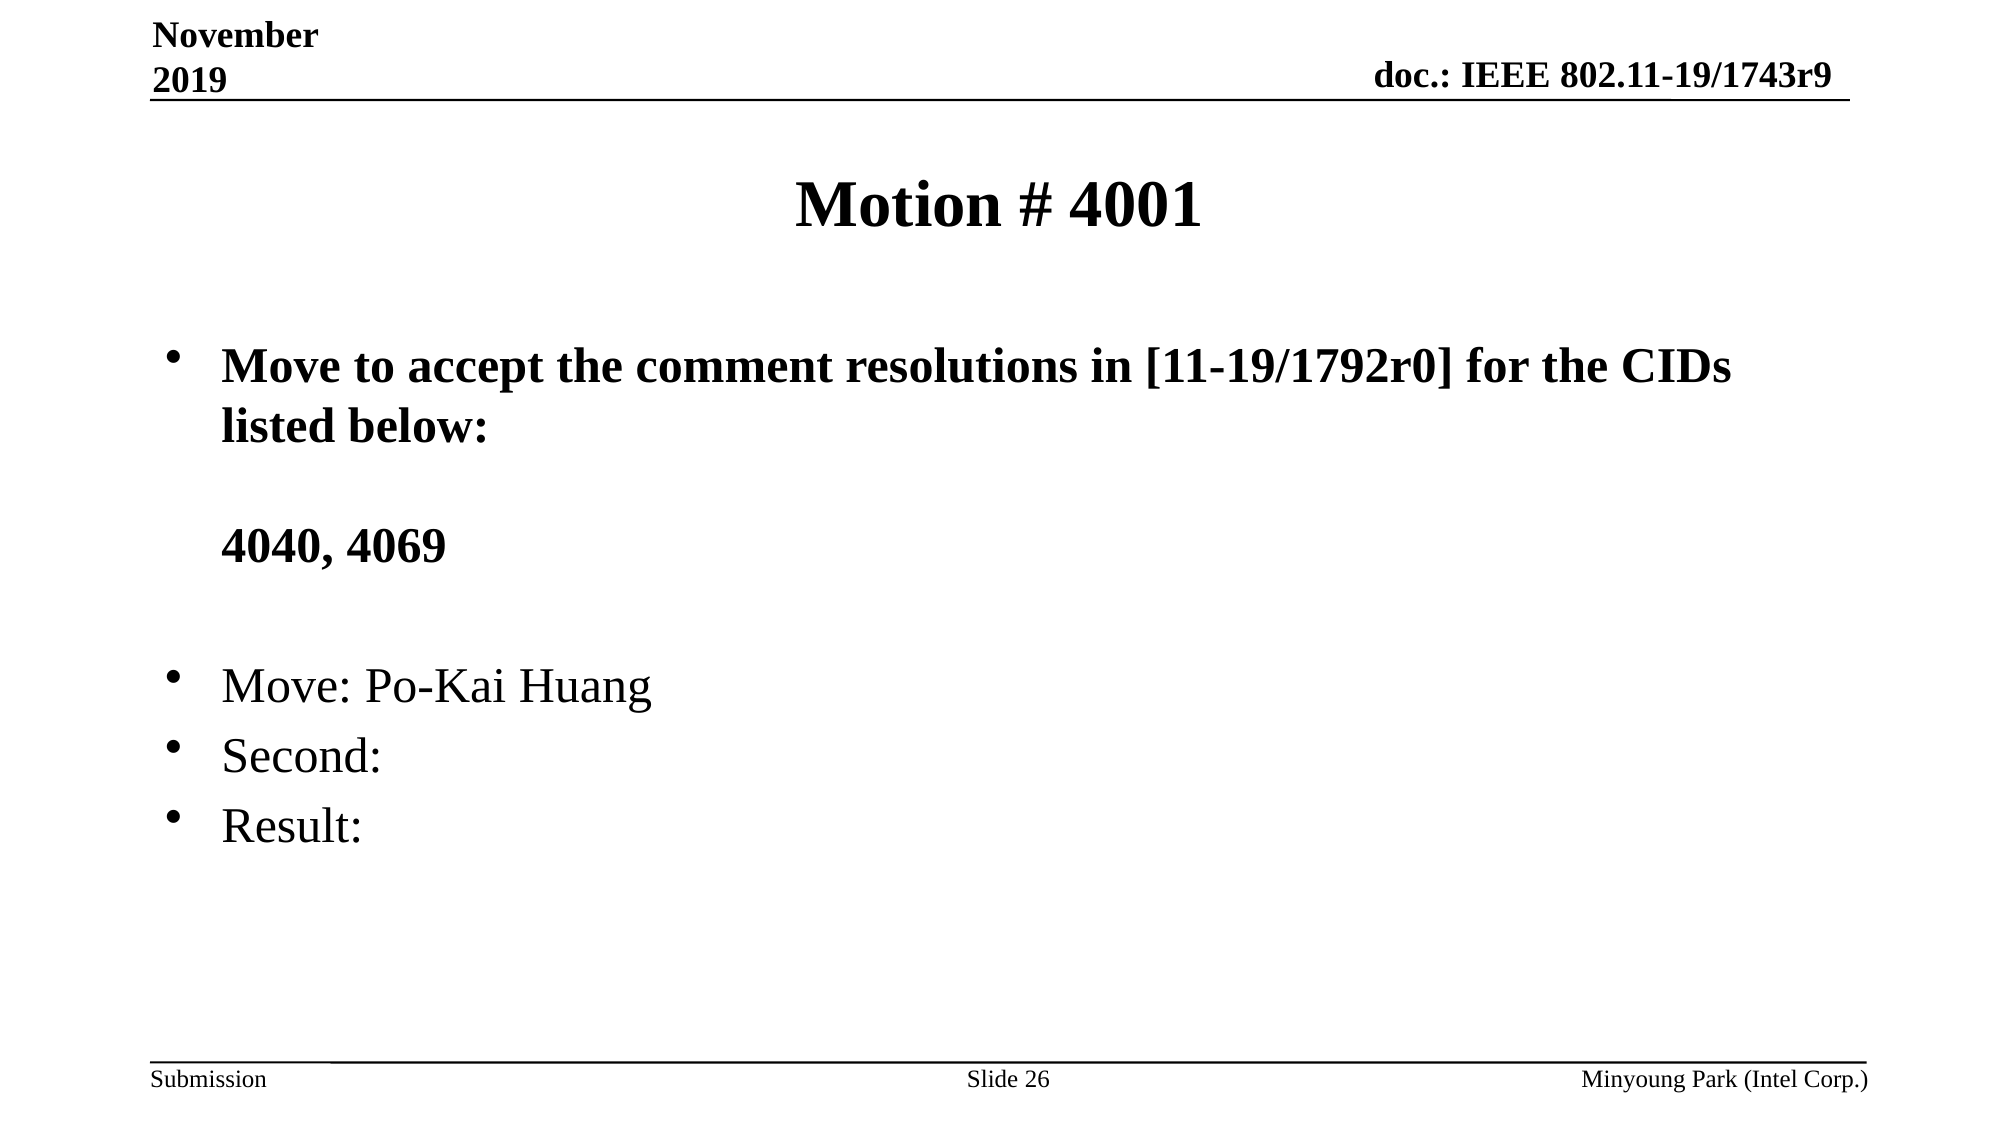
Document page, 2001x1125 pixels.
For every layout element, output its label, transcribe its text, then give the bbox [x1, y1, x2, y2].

title Motion # 4001 [150, 112, 1850, 288]
slide_number Slide 26 [964, 1061, 1053, 1093]
list Move to accept the comment resolutions in [11-19/1792r0] for the CIDs listed below: 4040, 4069 Move: Po-Kai Huang Second: Result: [150, 324, 1850, 1000]
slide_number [152, 54, 347, 101]
footer Minyoung Park (Intel Corp.) [1266, 1061, 1869, 1093]
